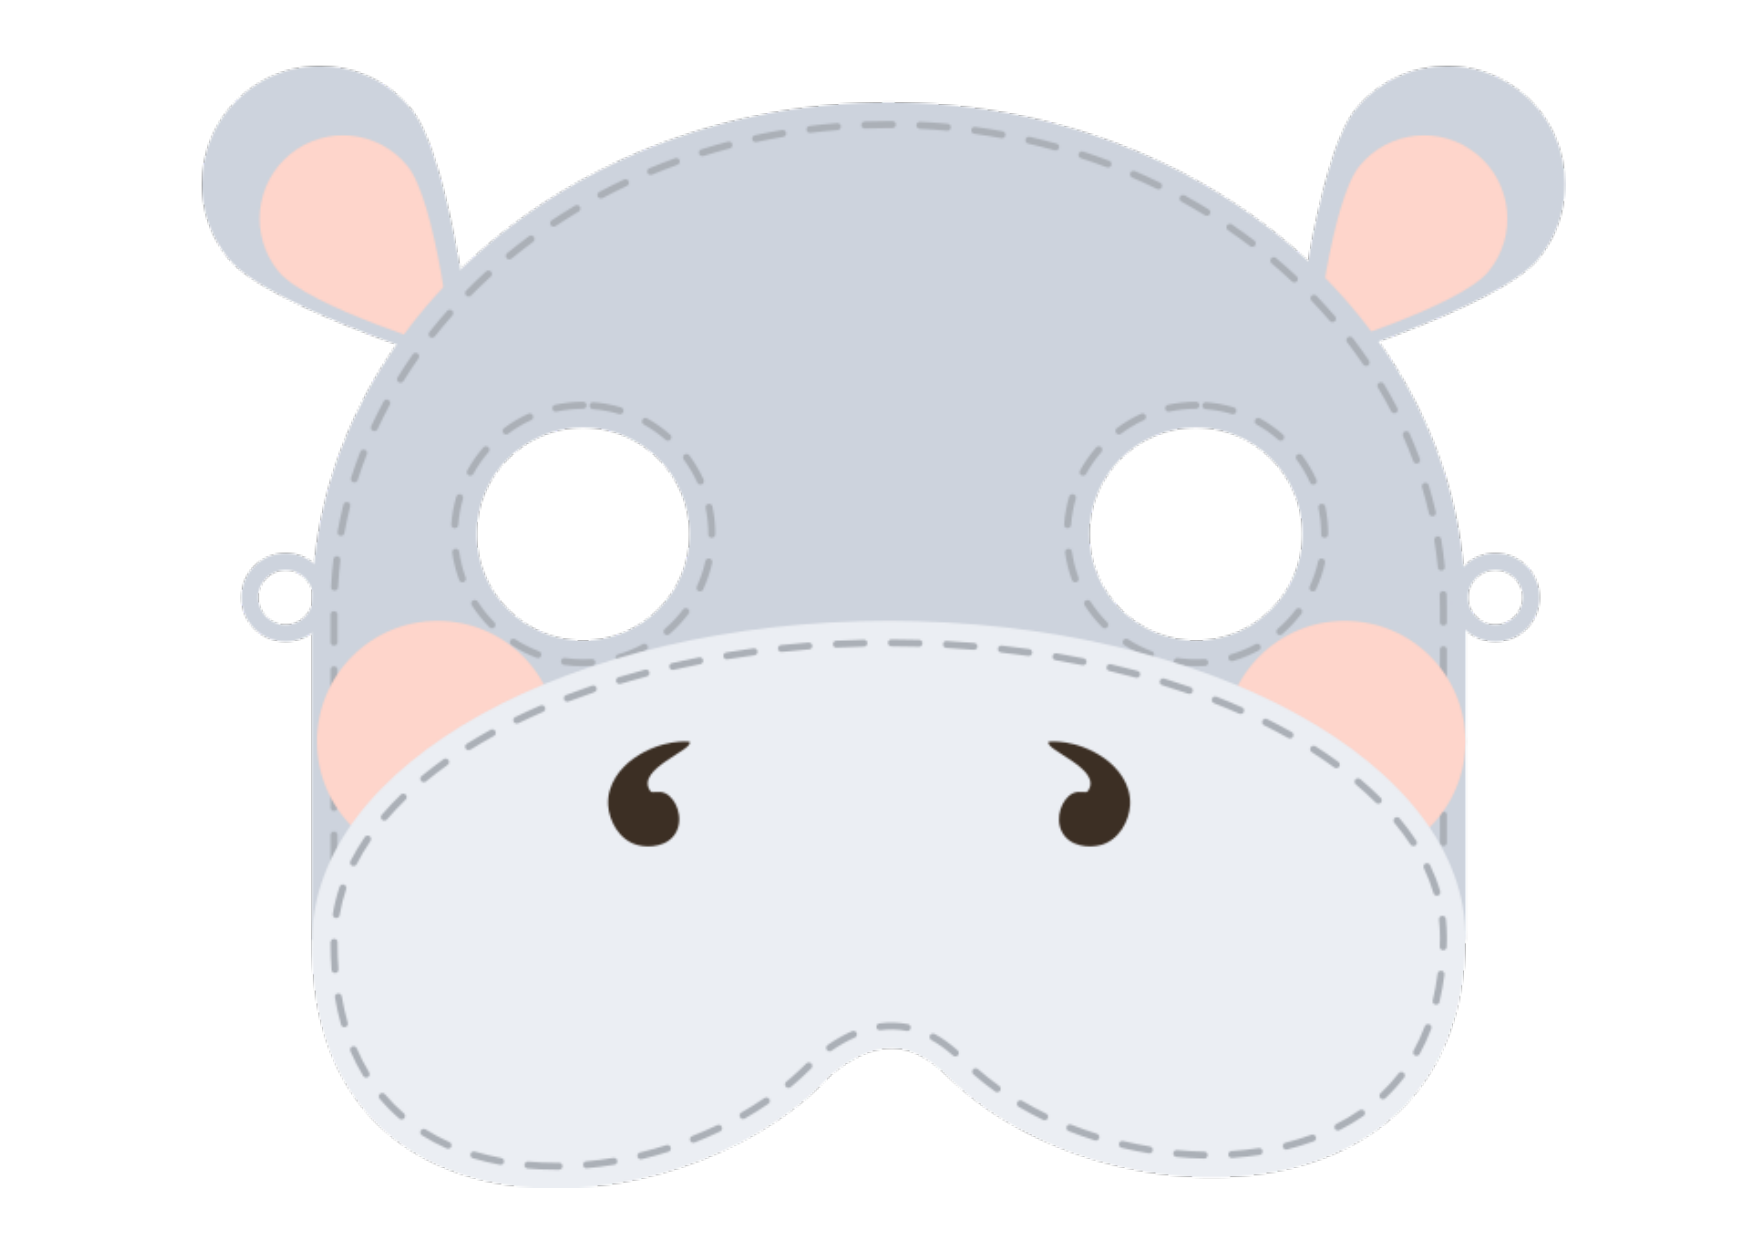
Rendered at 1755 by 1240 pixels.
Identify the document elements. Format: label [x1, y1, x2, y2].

picture [188, 52, 1566, 1188]
